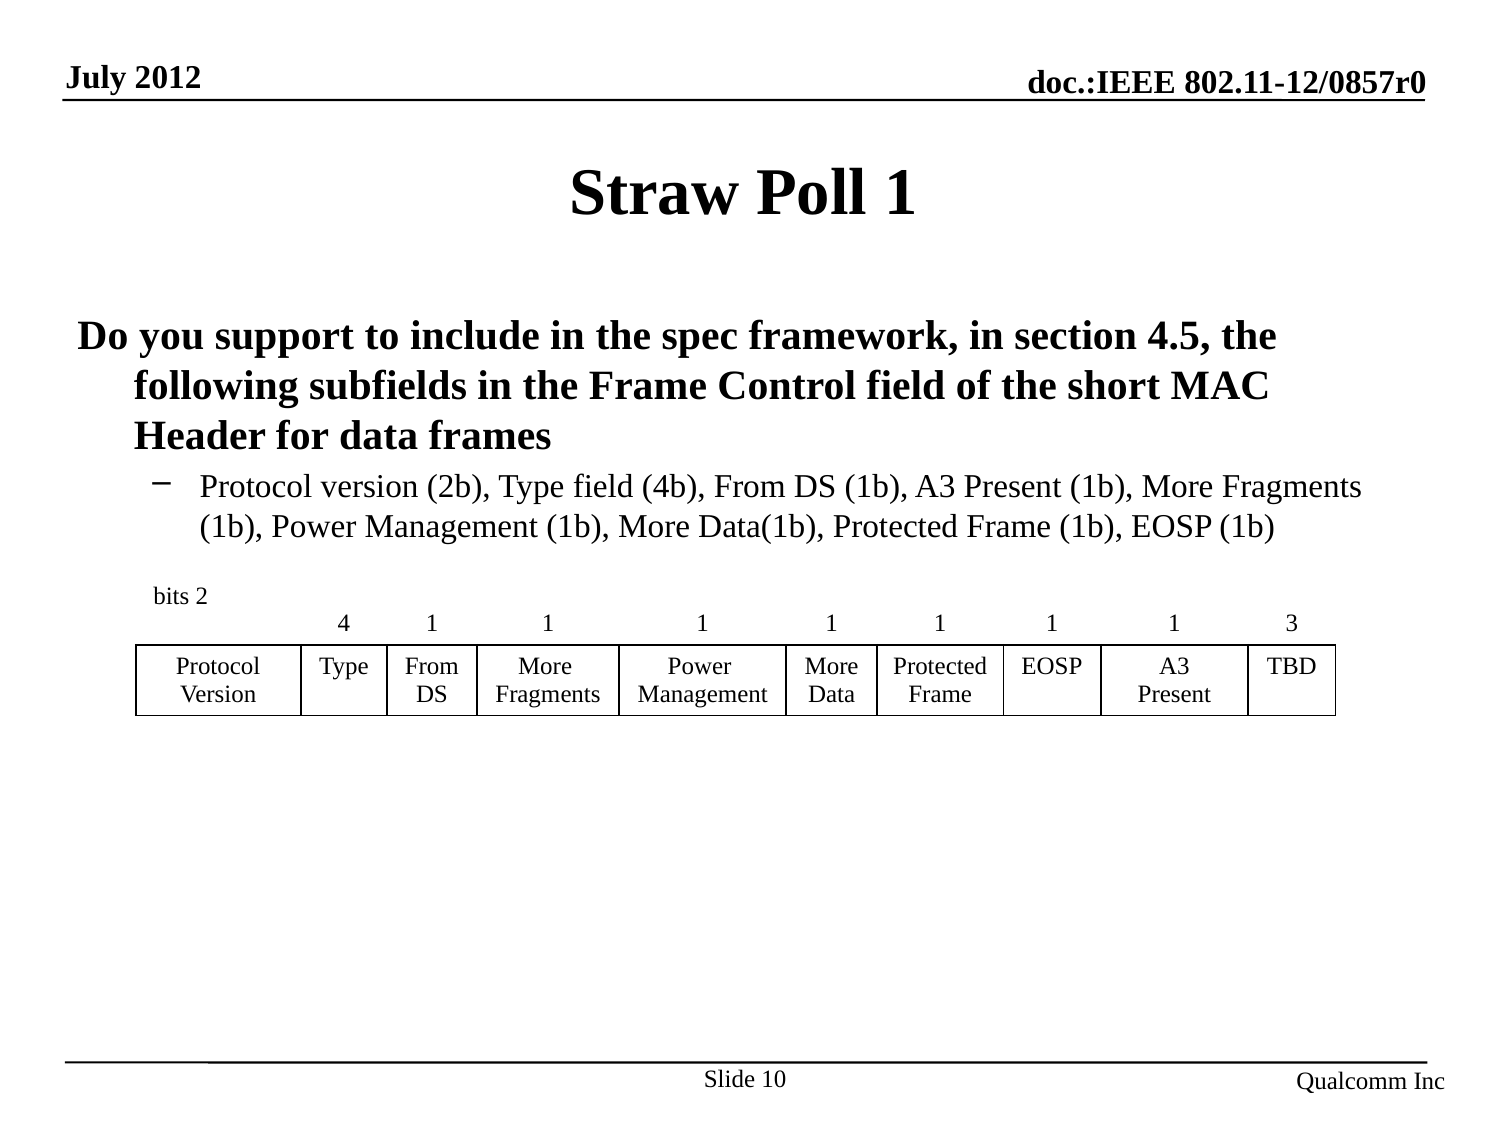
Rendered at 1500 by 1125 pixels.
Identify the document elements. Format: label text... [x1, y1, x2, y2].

table_header 1 [387, 574, 477, 644]
table_header 1 [786, 574, 877, 644]
table_cell Protected Frame [878, 646, 1003, 715]
table_cell EOSP [1004, 646, 1100, 715]
table_cell Protocol Version [137, 646, 300, 715]
table_header 1 [877, 574, 1004, 644]
slide_number Slide 10 [700, 1061, 790, 1093]
table_cell A3 Present [1102, 646, 1247, 715]
table_header 1 [1004, 574, 1101, 644]
table_cell Type [302, 646, 386, 715]
table_cell TBD [1249, 646, 1335, 715]
table_cell More Fragments [478, 646, 618, 715]
table_header bits 2 [136, 574, 301, 644]
list Do you support to include in the spec framework, in section 4.5, the following subfields in the Frame Control field of the short MAC Header for data frames Protocol version (2b), Type field (4b), From DS (1b), A3 Present (1b), More Fragments (1b), Power Management (1b), More Data(1b), Protected Frame (1b), EOSP (1b) [62, 299, 1426, 1001]
table_cell More Data [787, 646, 876, 715]
table_header 1 [477, 574, 619, 644]
table_header 3 [1248, 574, 1336, 644]
table_header 1 [1101, 574, 1248, 644]
table_header 1 [619, 574, 786, 644]
table_cell From DS [388, 646, 476, 715]
table_header 4 [301, 574, 387, 644]
title Straw Poll 1 [62, 112, 1426, 263]
table_cell Power Management [620, 646, 785, 715]
